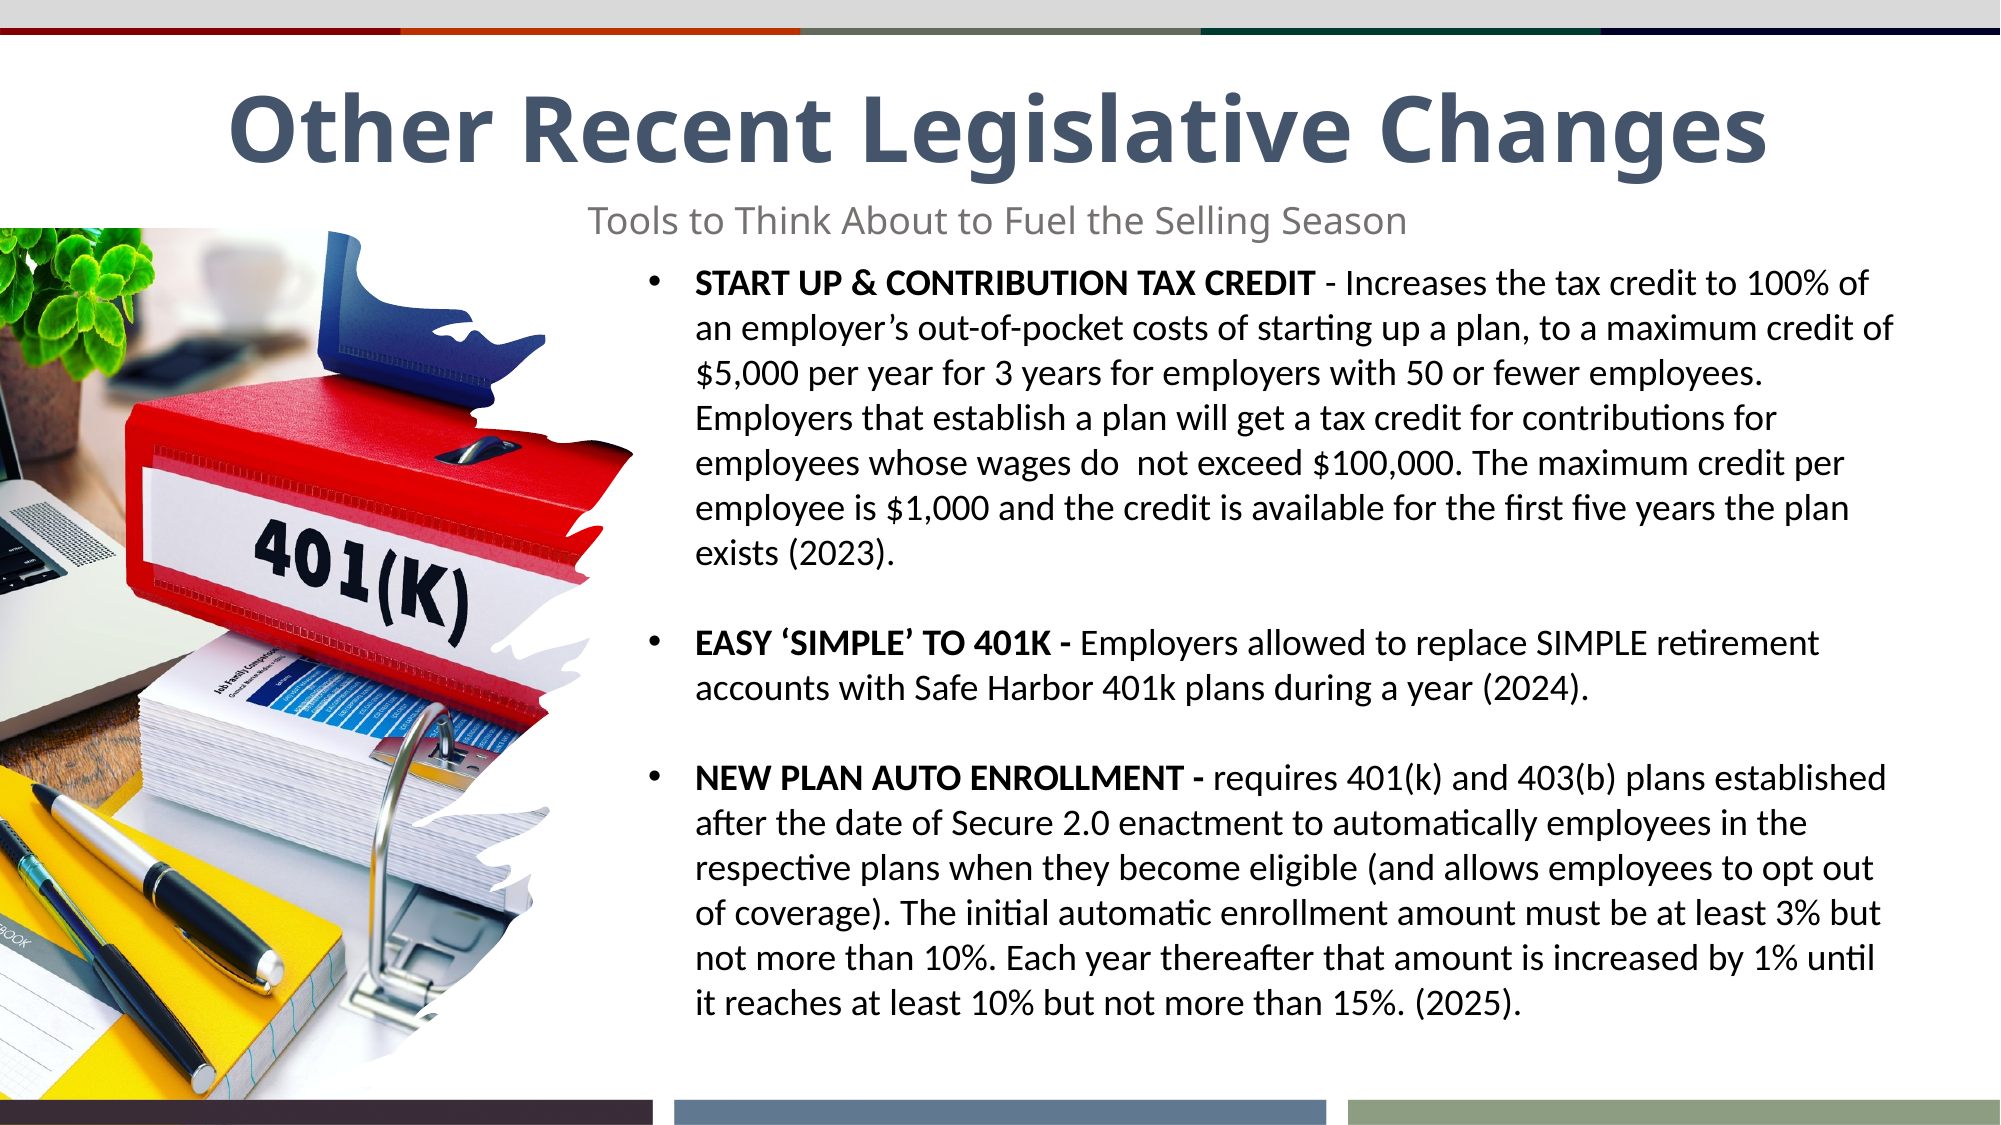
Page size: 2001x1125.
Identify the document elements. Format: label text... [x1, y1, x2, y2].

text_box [0, 0, 2000, 35]
text_box START UP & CONTRIBUTION TAX CREDIT - Increases the tax credit to 100% of an employer’s out-of-pocket costs of starting up a plan, to a maximum credit of $5,000 per year for 3 years for employers with 50 or fewer employees. Employers that establish a plan will get a tax credit for contributions for employees whose wages do not exceed $100,000. The maximum credit per employee is $1,000 and the credit is available for the first five years the plan exists (2023). EASY ‘SIMPLE’ TO 401K - Employers allowed to replace SIMPLE retirement accounts with Safe Harbor 401k plans during a year (2024). NEW PLAN AUTO ENROLLMENT - requires 401(k) and 403(b) plans established after the date of Secure 2.0 enactment to automatically employees in the respective plans when they become eligible (and allows employees to opt out of coverage). The initial automatic enrollment amount must be at least 3% but not more than 10%. Each year thereafter that amount is increased by 1% until it reaches at least 10% but not more than 15%. (2025). [634, 251, 1919, 1031]
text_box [0, 63, 1999, 251]
picture [0, 251, 2000, 1125]
